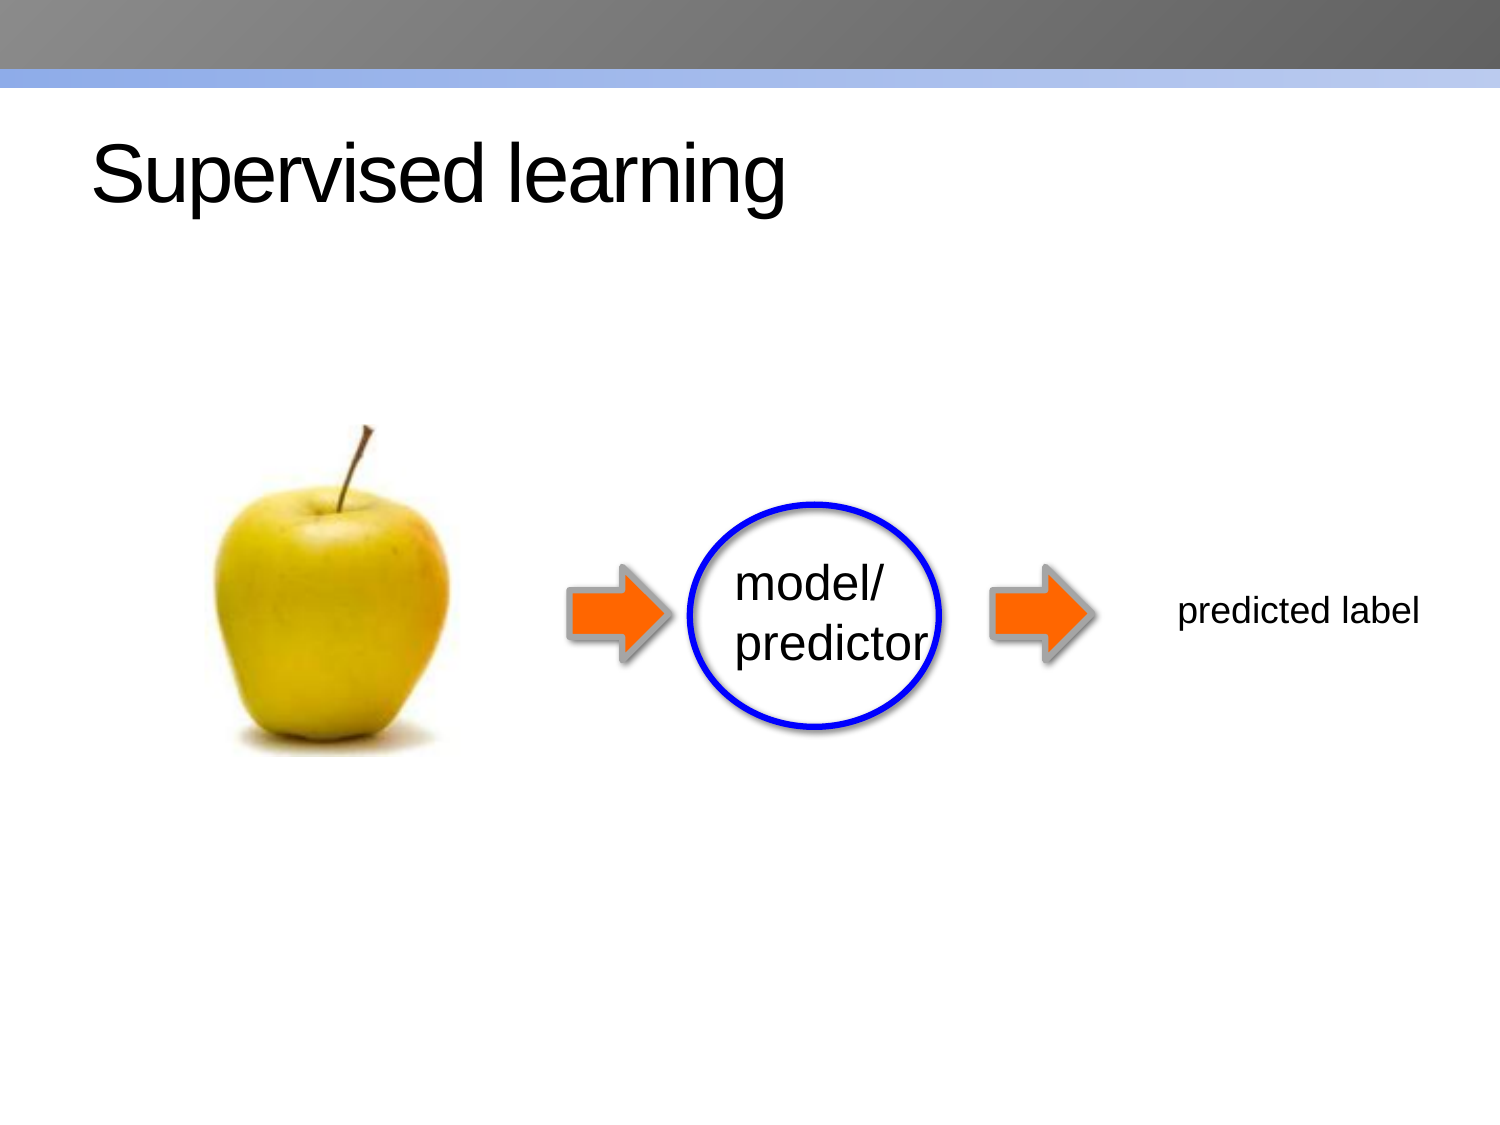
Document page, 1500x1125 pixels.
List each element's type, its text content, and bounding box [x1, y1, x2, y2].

picture [174, 424, 474, 757]
text_box [720, 503, 909, 542]
text_box predicted label [1162, 578, 1436, 639]
text_box model/ predictor [719, 542, 944, 678]
text_box [689, 543, 919, 728]
text_box [568, 566, 670, 662]
text_box [991, 566, 1093, 662]
title Supervised learning [75, 87, 1425, 250]
